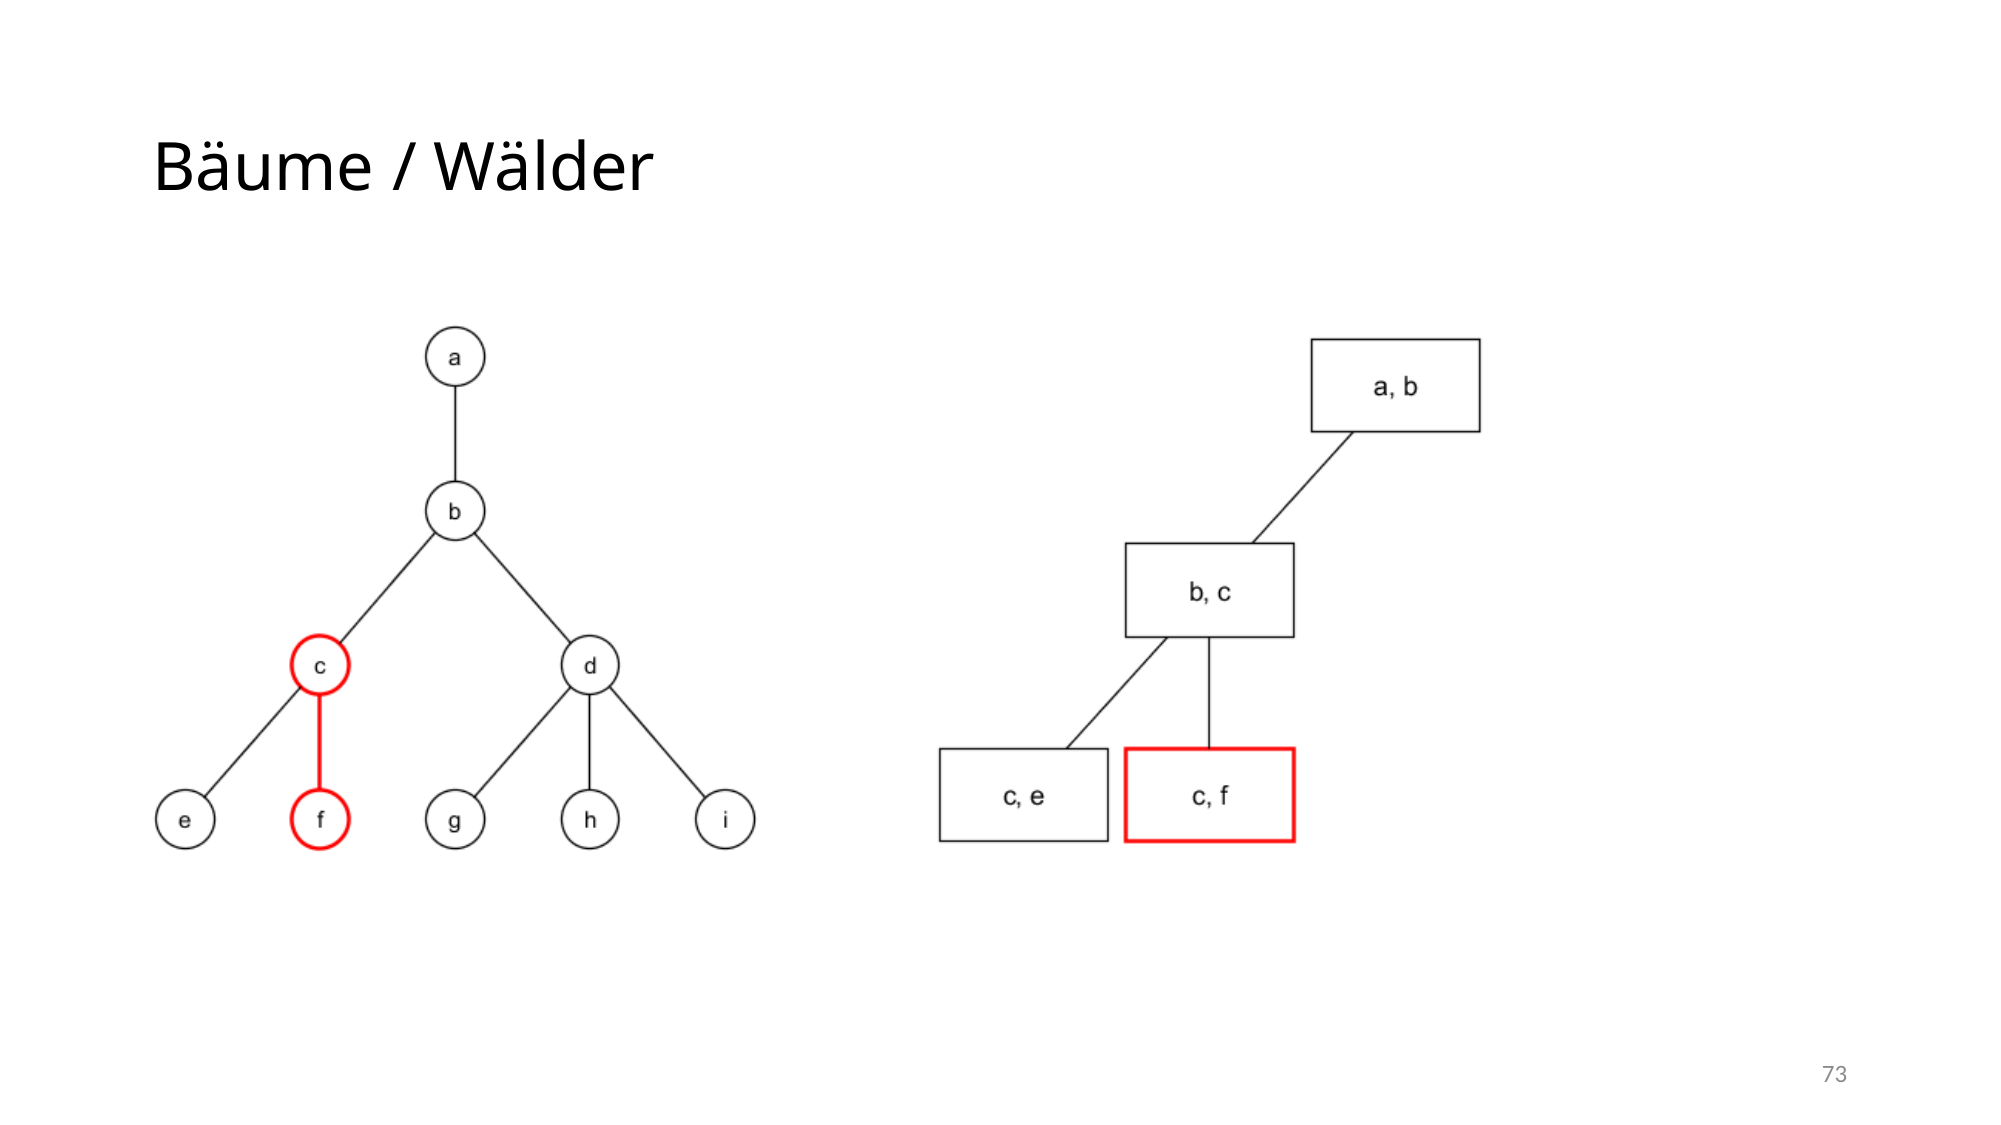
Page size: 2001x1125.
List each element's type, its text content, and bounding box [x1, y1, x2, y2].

picture [137, 316, 771, 865]
title Bäume / Wälder [137, 59, 1863, 278]
slide_number 73 [1412, 1042, 1863, 1103]
picture [929, 324, 1863, 857]
